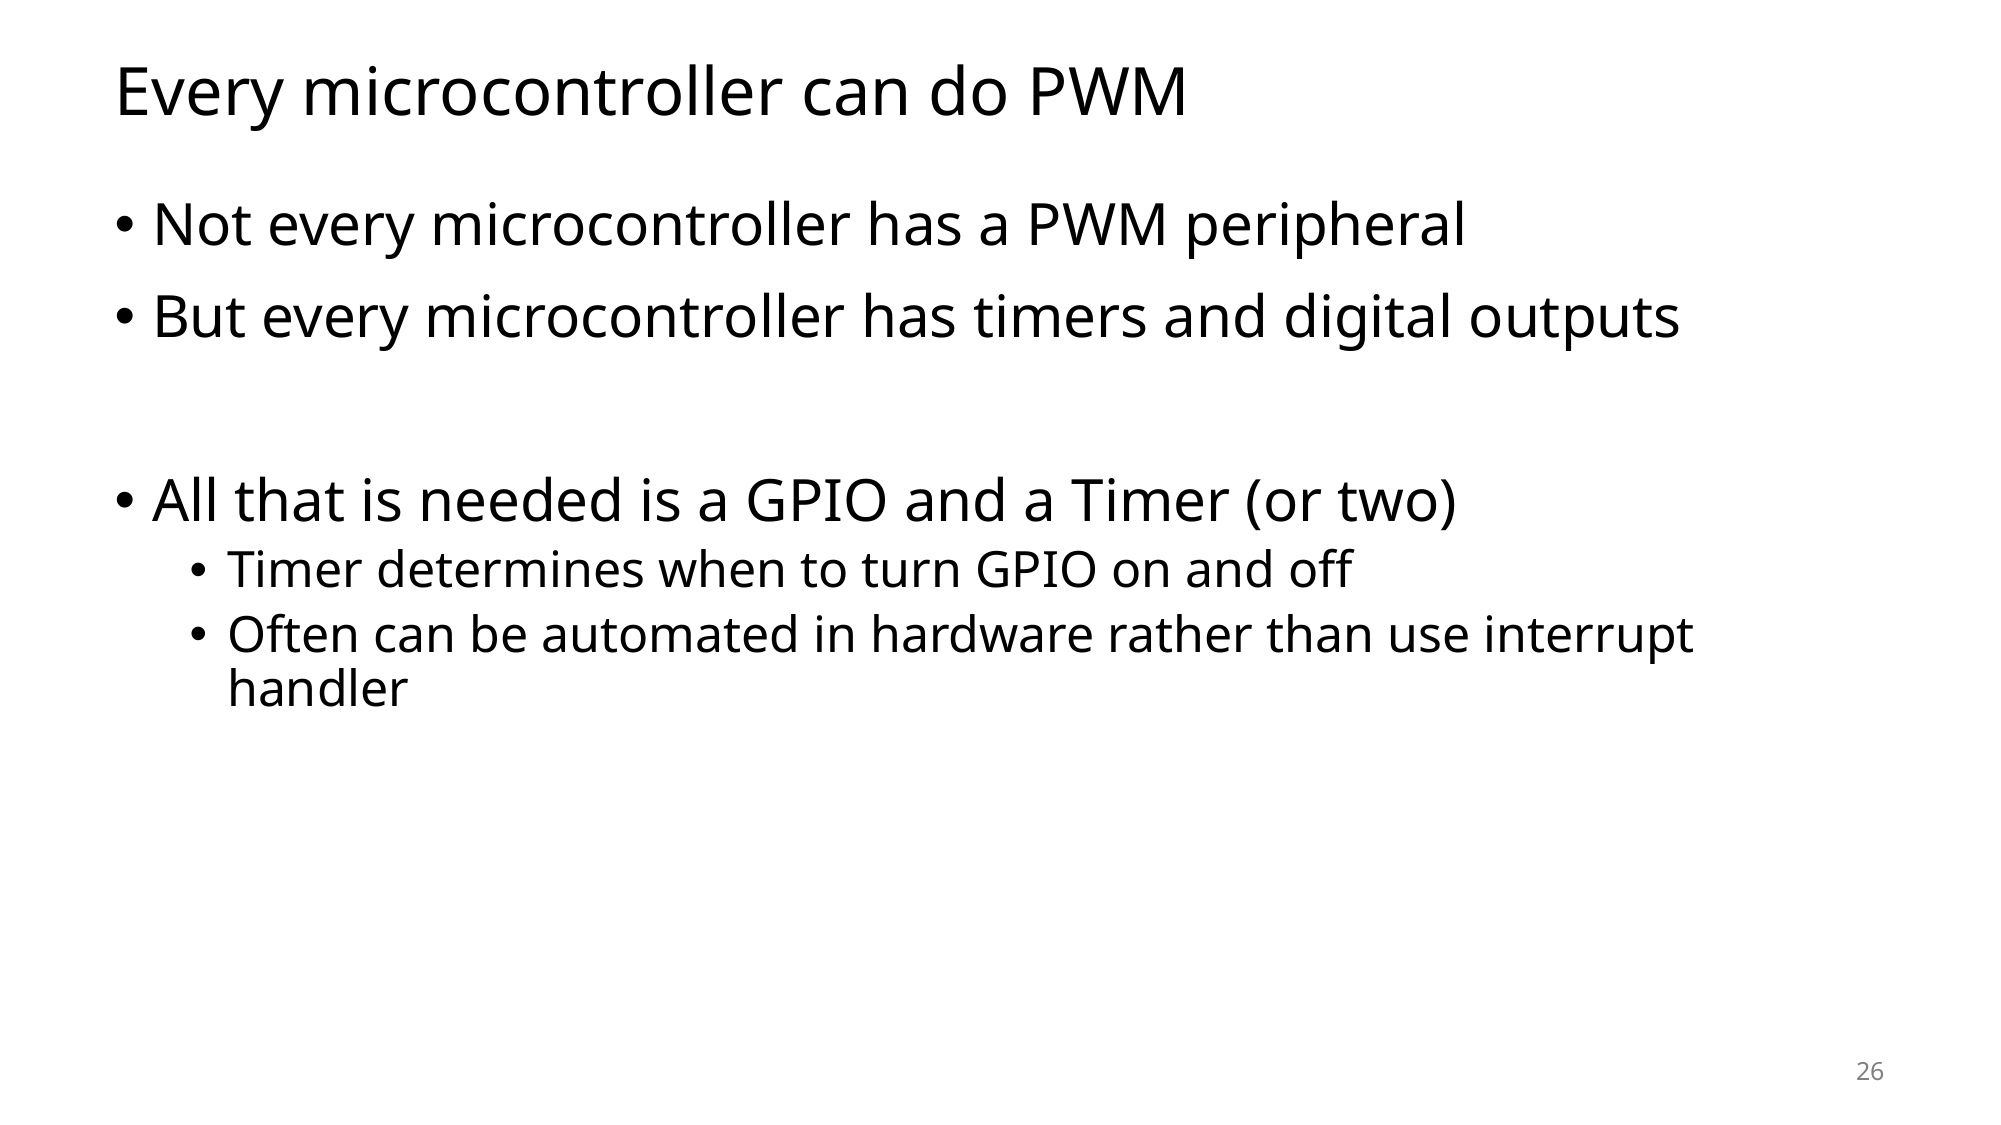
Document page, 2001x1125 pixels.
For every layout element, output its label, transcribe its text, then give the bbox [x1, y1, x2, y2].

slide_number 26 [1749, 1042, 1900, 1103]
title Every microcontroller can do PWM [99, 37, 1900, 150]
list Not every microcontroller has a PWM peripheral But every microcontroller has timers and digital outputs All that is needed is a GPIO and a Timer (or two) Timer determines when to turn GPIO on and off Often can be automated in hardware rather than use interrupt handler [99, 187, 1900, 1013]
